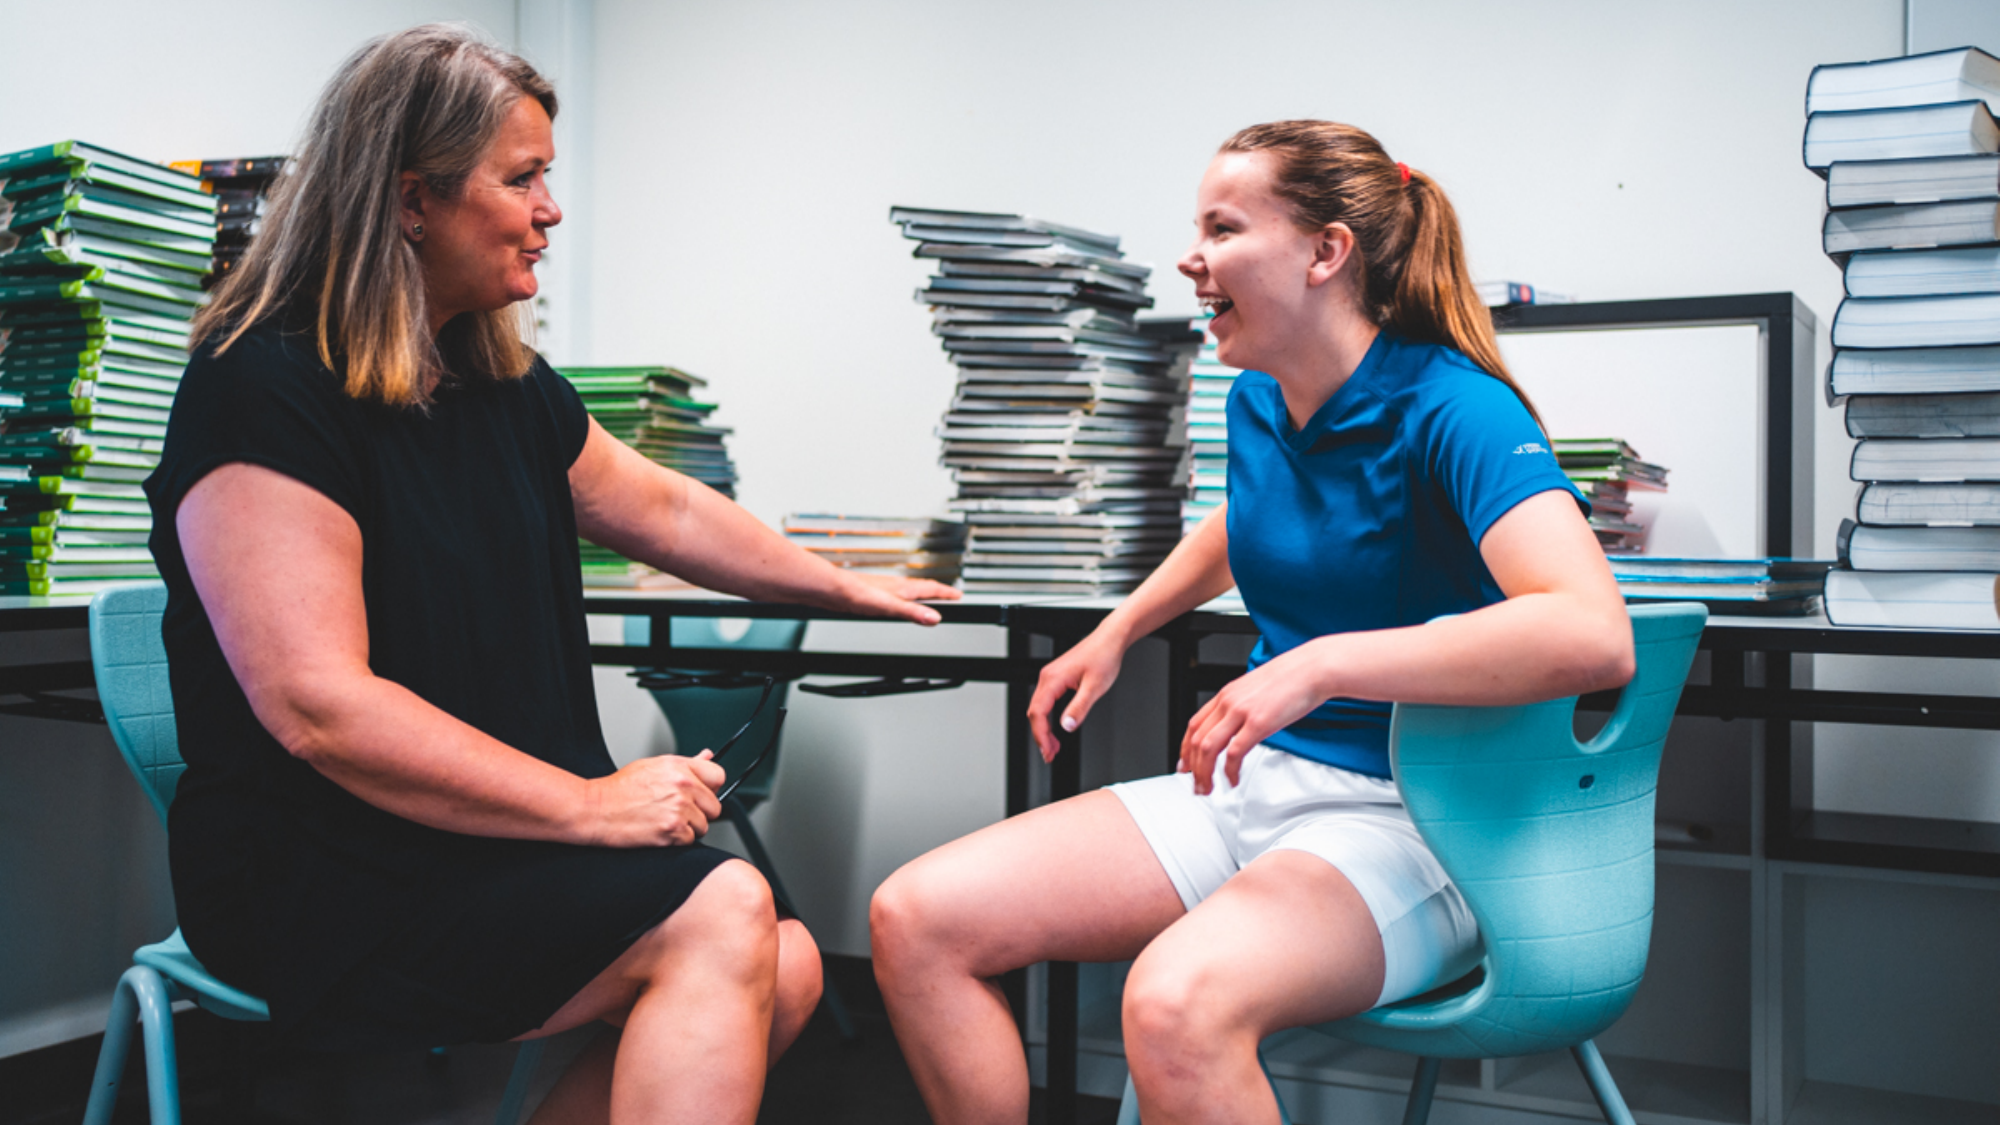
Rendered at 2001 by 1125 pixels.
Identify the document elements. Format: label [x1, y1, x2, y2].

list [0, 0, 2000, 1125]
